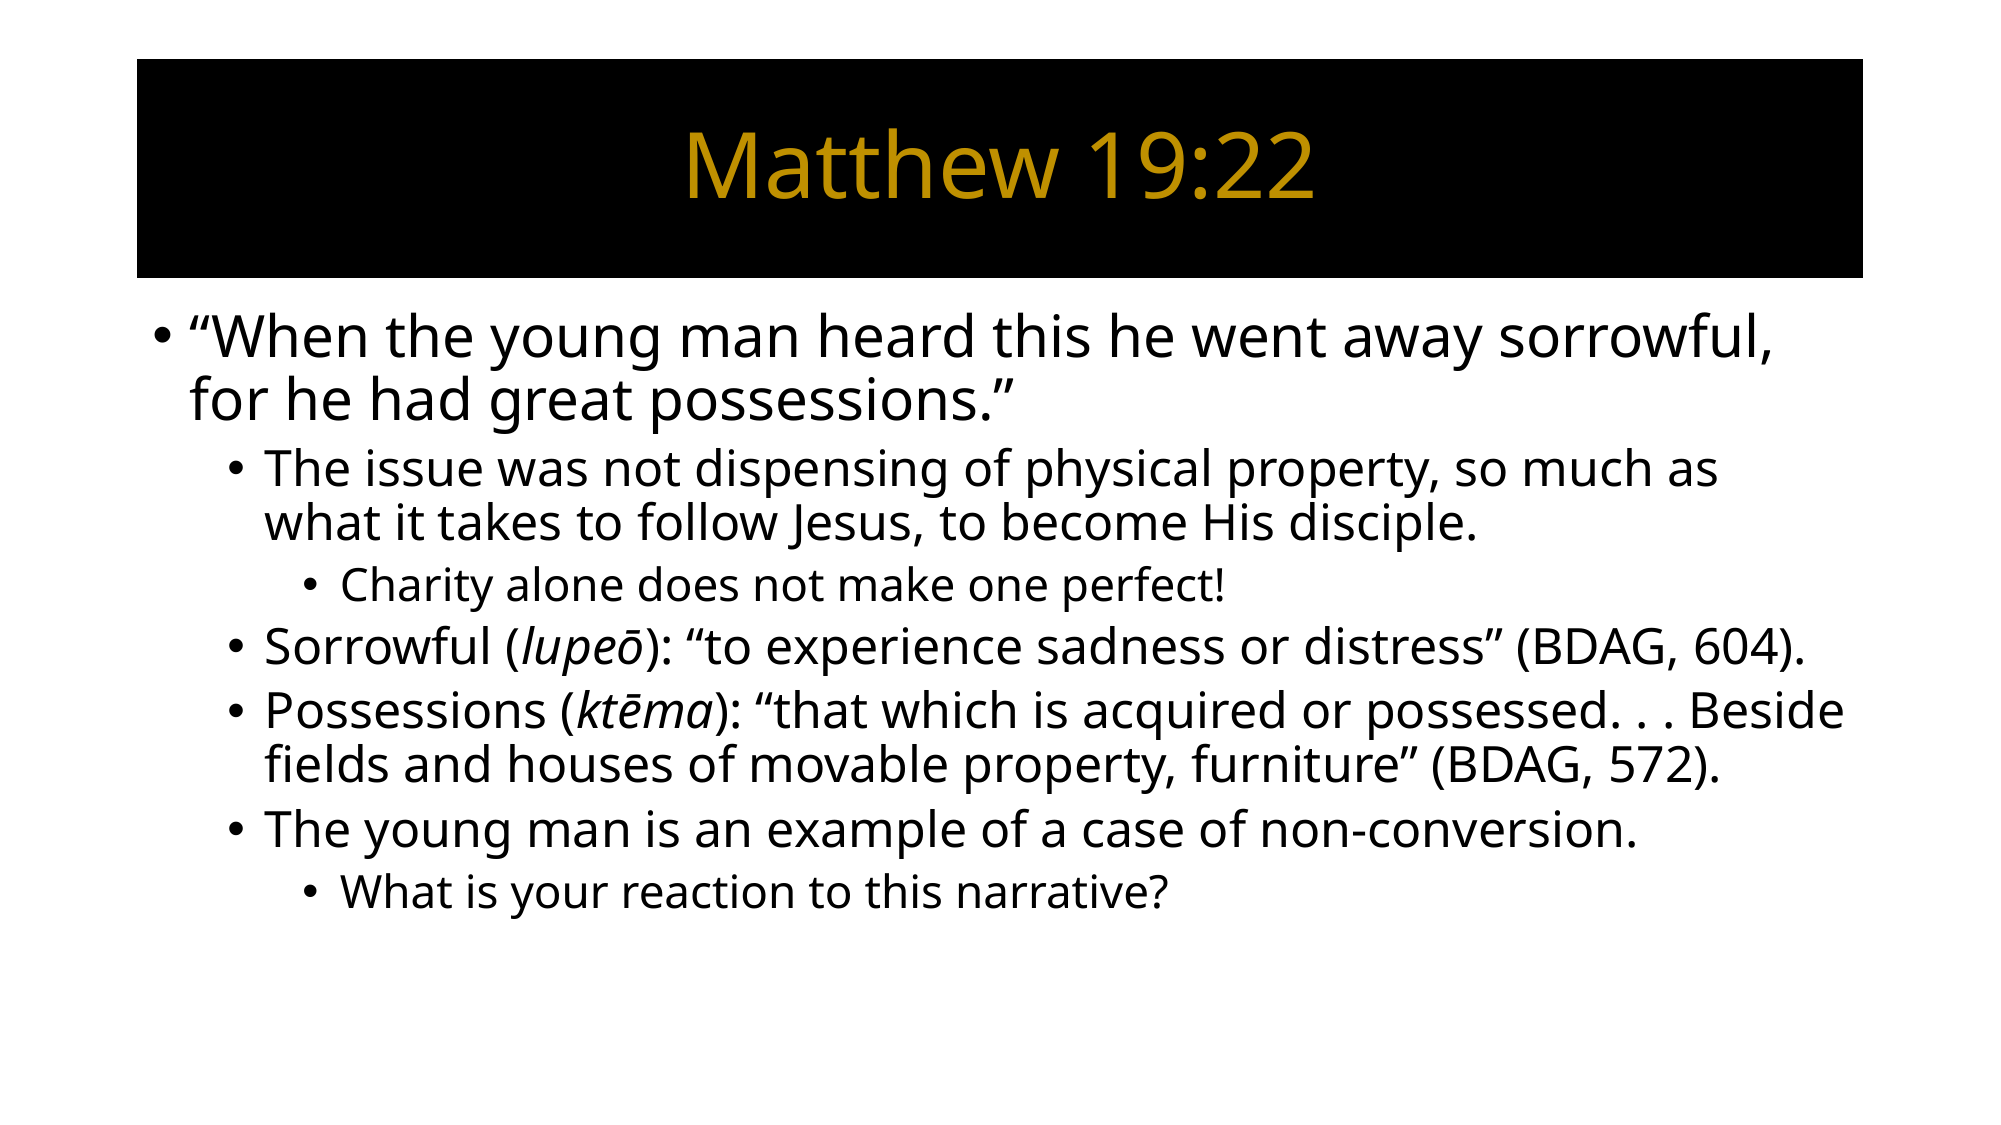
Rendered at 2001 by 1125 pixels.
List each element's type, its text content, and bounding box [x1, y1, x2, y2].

list “When the young man heard this he went away sorrowful, for he had great possessions.” The issue was not dispensing of physical property, so much as what it takes to follow Jesus, to become His disciple. Charity alone does not make one perfect! Sorrowful (lupeō): “to experience sadness or distress” (BDAG, 604). Possessions (ktēma): “that which is acquired or possessed. . . Beside fields and houses of movable property, furniture” (BDAG, 572). The young man is an example of a case of non-conversion. What is your reaction to this narrative? [137, 299, 1863, 1014]
title Matthew 19:22 [137, 59, 1863, 278]
